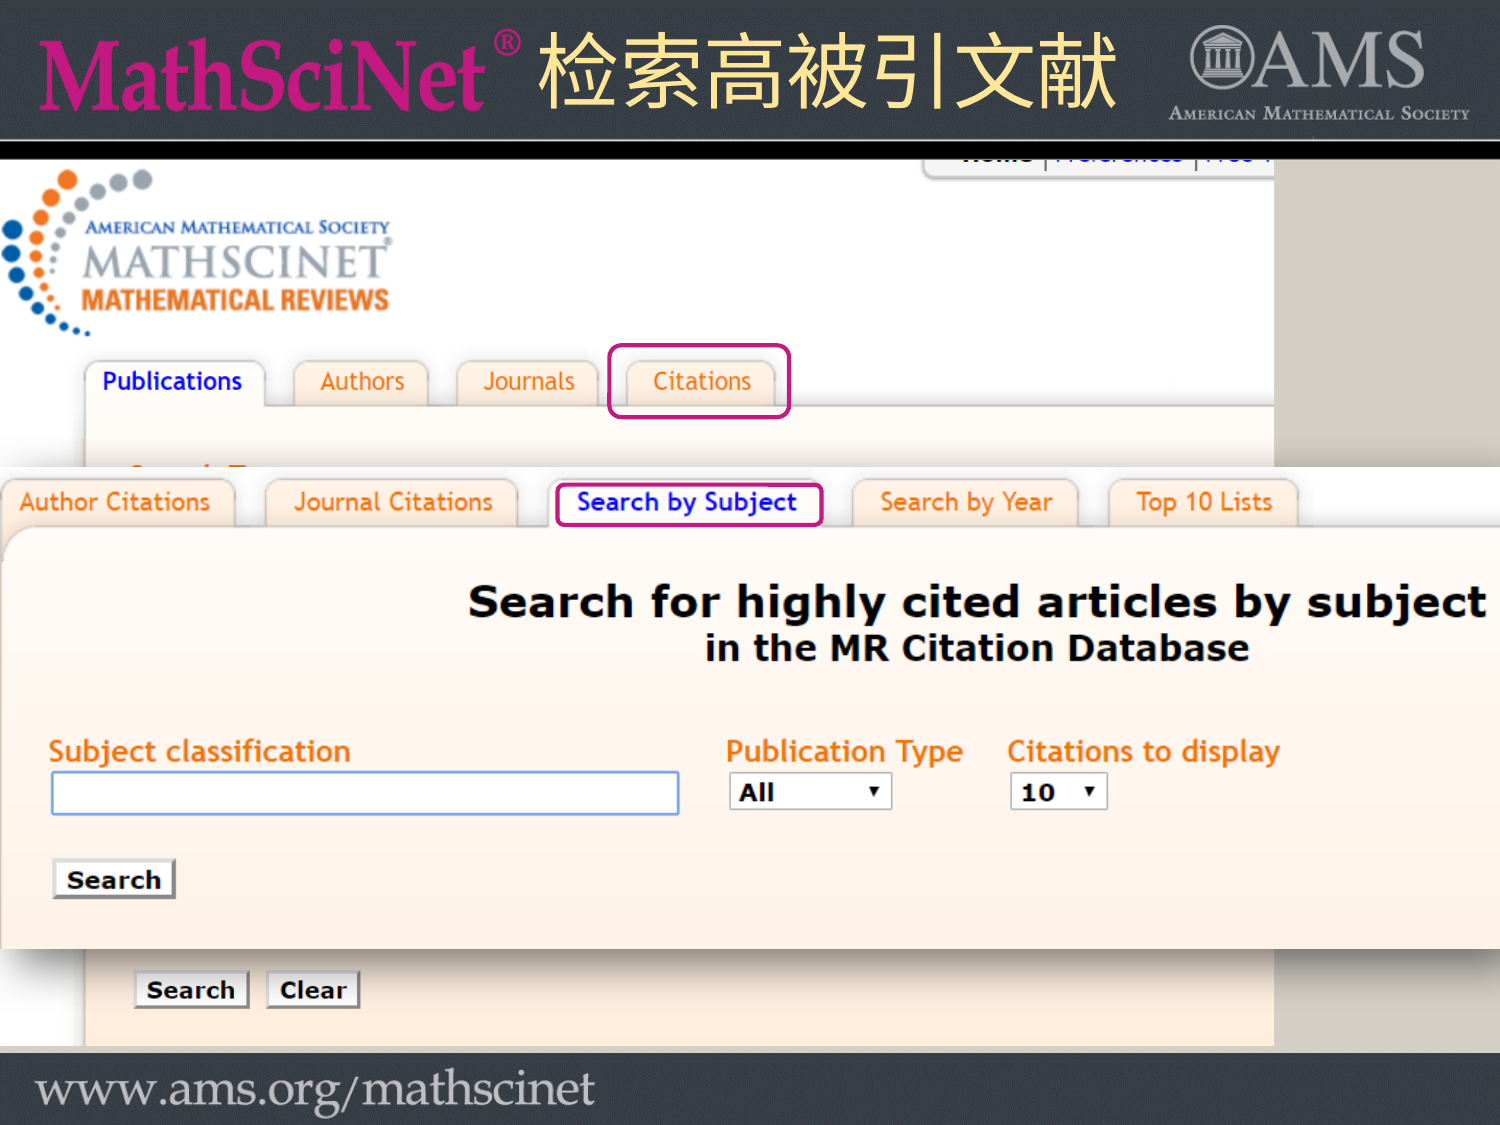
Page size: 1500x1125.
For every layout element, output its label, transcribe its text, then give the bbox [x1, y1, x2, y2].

text_box [549, 126, 558, 141]
picture [0, 0, 1500, 1125]
text_box 检索高被引文献 [522, 11, 1135, 126]
